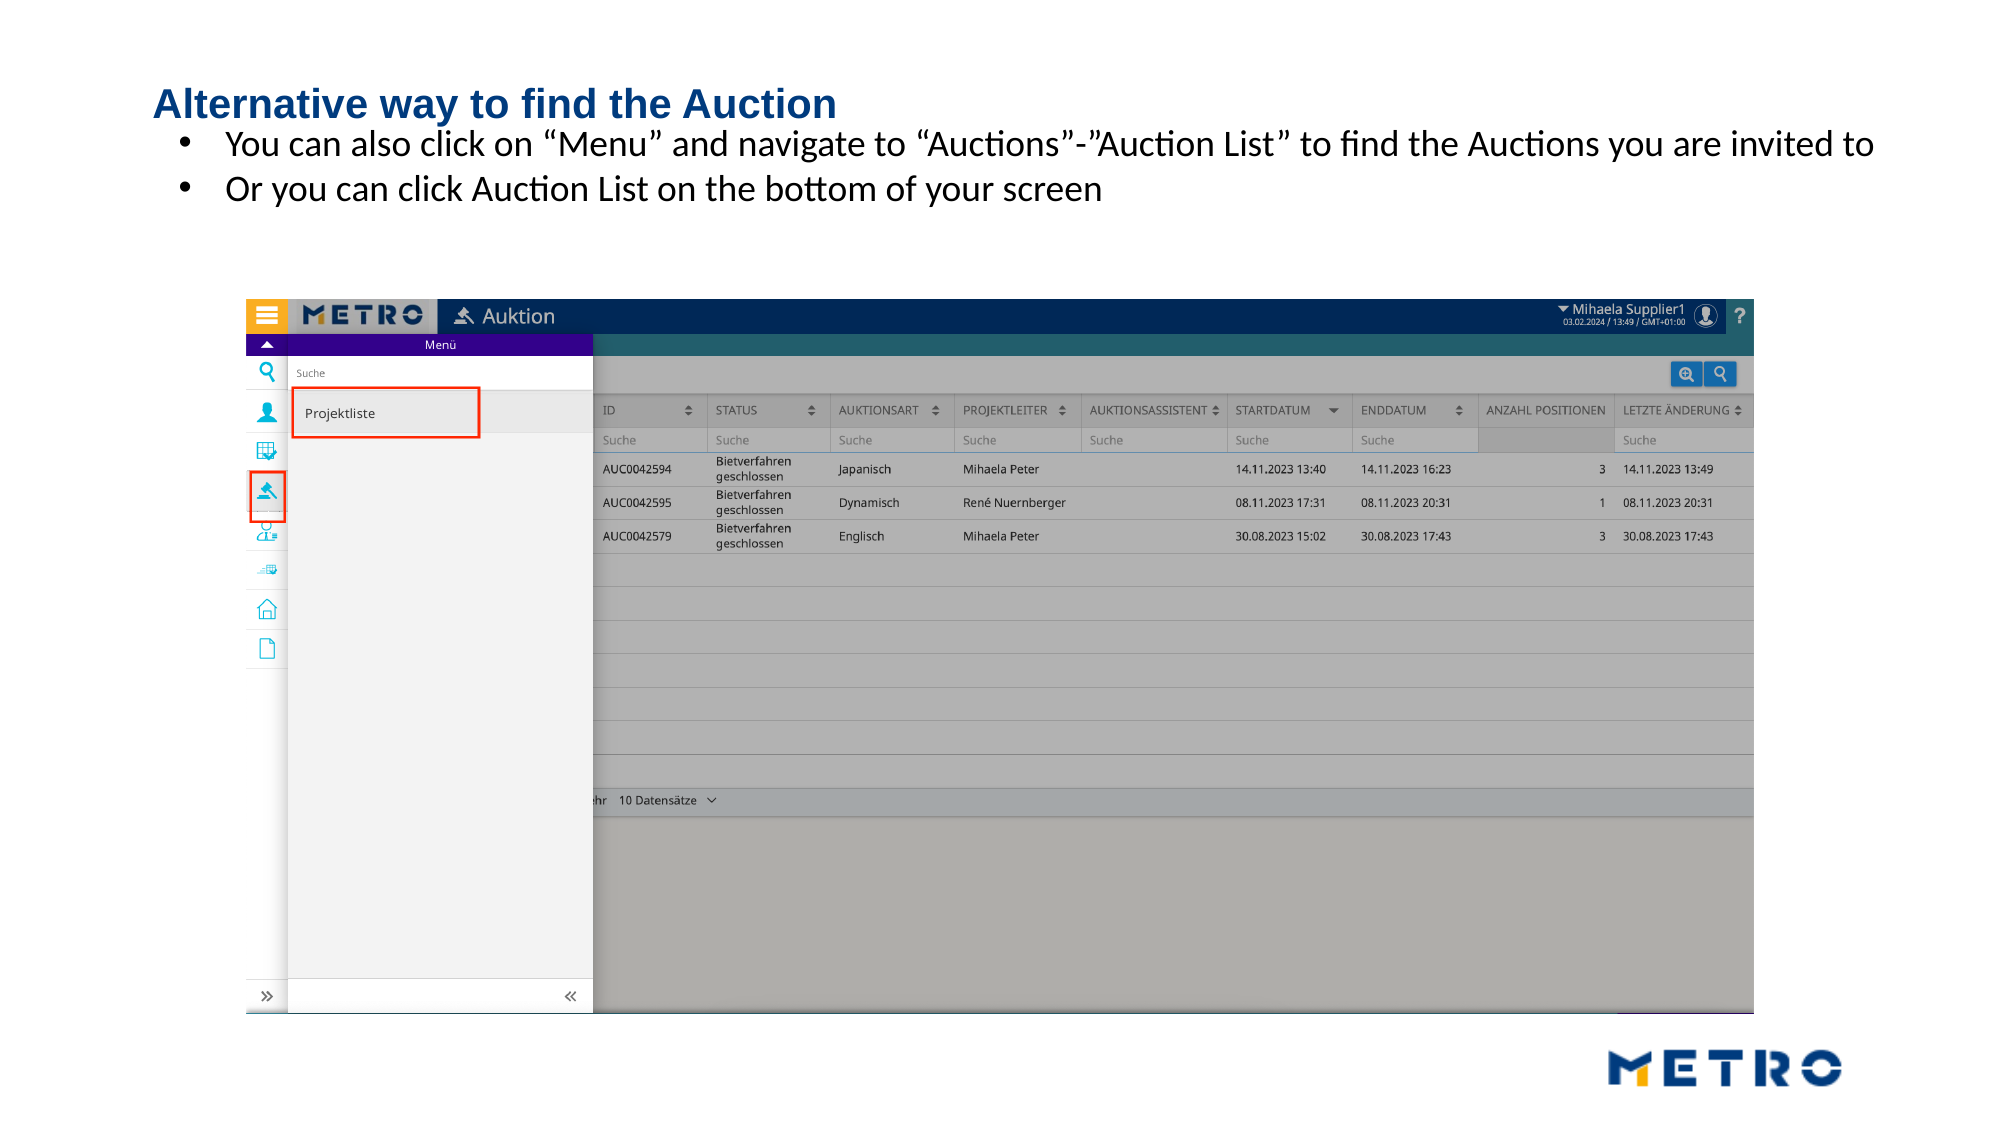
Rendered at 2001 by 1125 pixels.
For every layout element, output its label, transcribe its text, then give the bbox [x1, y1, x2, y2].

title Alternative way to find the Auction [137, 59, 1863, 197]
picture [1582, 1042, 1863, 1103]
text_box You can also click on “Menu” and navigate to “Auctions”-”Auction List” to find the Auctions you are invited to Or you can click Auction List on the bottom of your screen [163, 111, 1946, 262]
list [246, 299, 1754, 1014]
